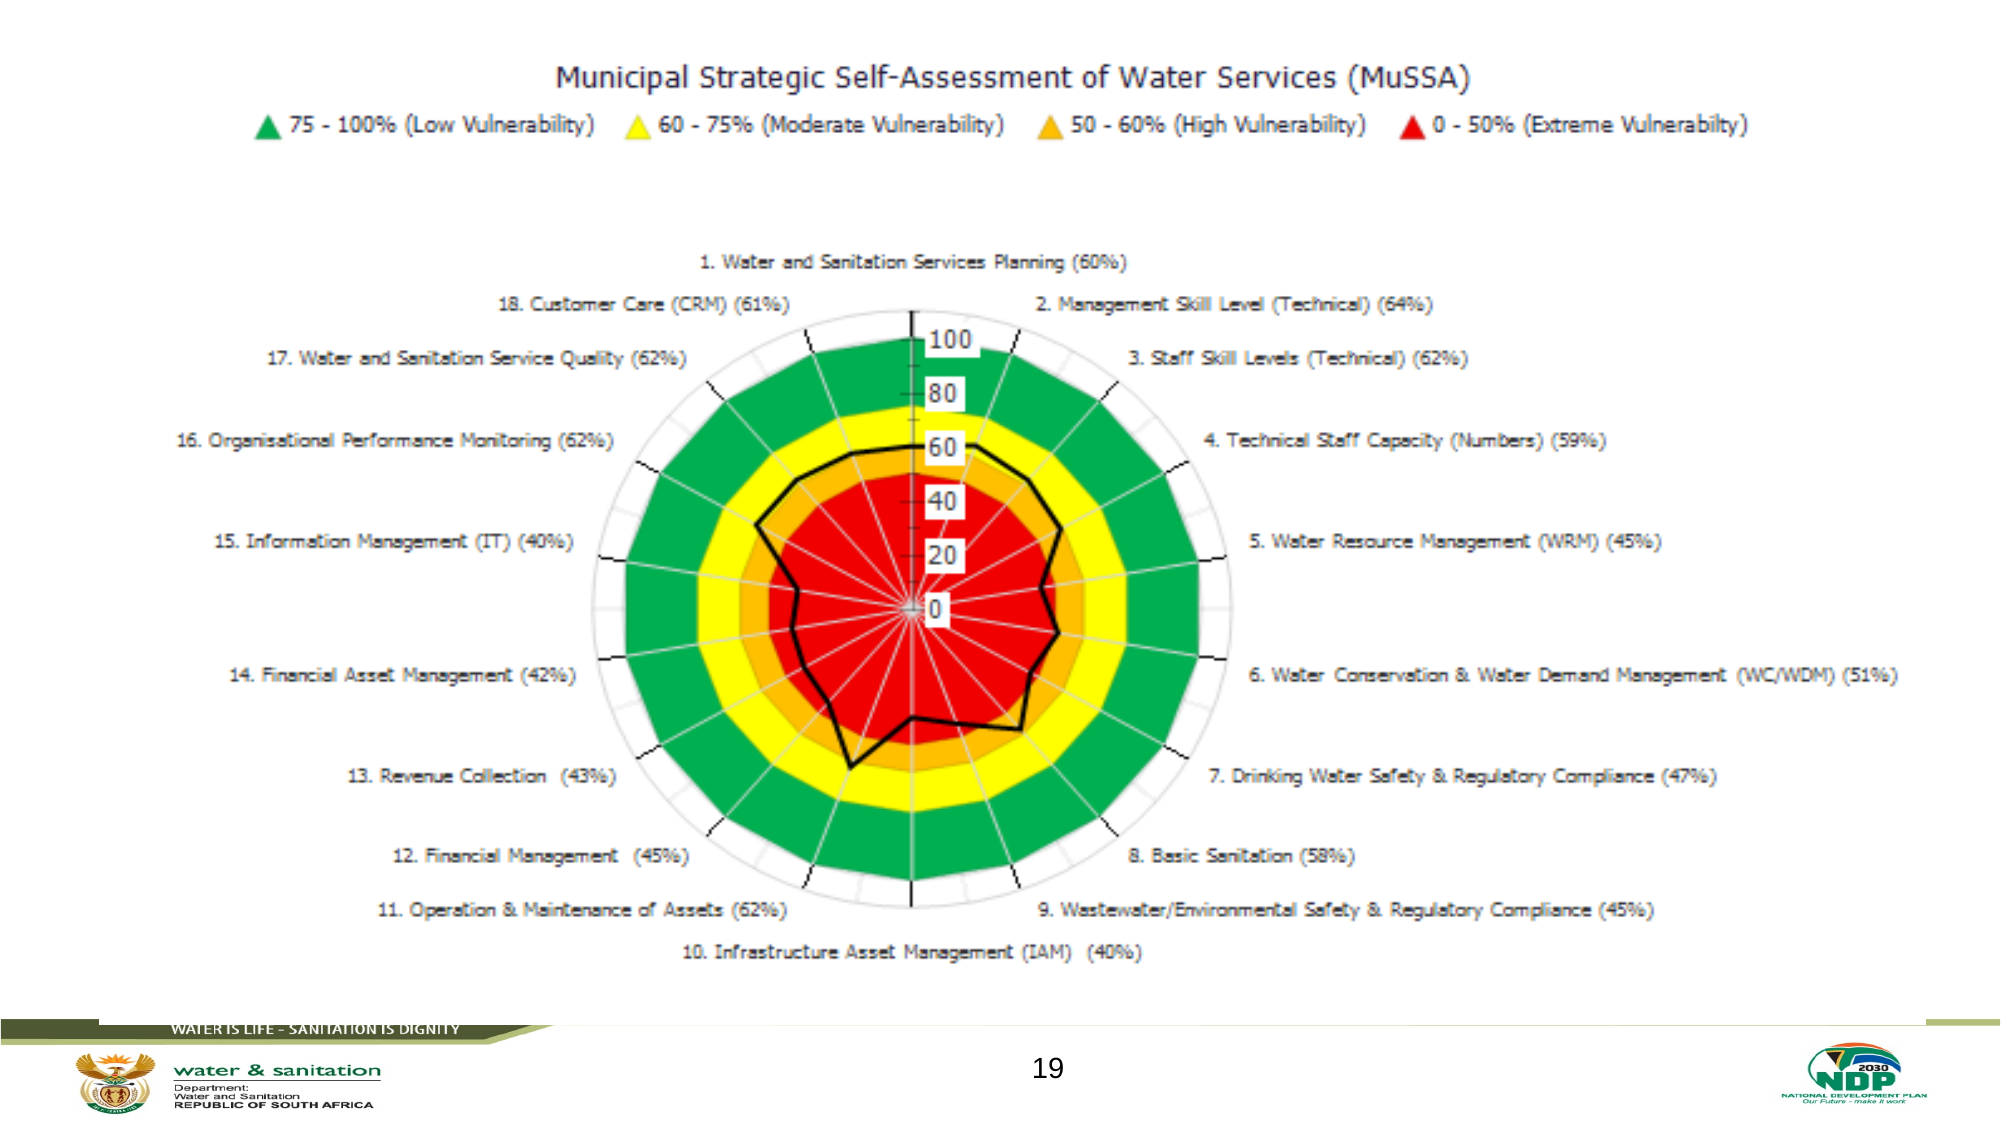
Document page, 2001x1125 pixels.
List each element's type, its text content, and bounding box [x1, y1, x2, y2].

slide_number 19 [814, 1042, 1282, 1102]
picture [0, 18, 2001, 1125]
